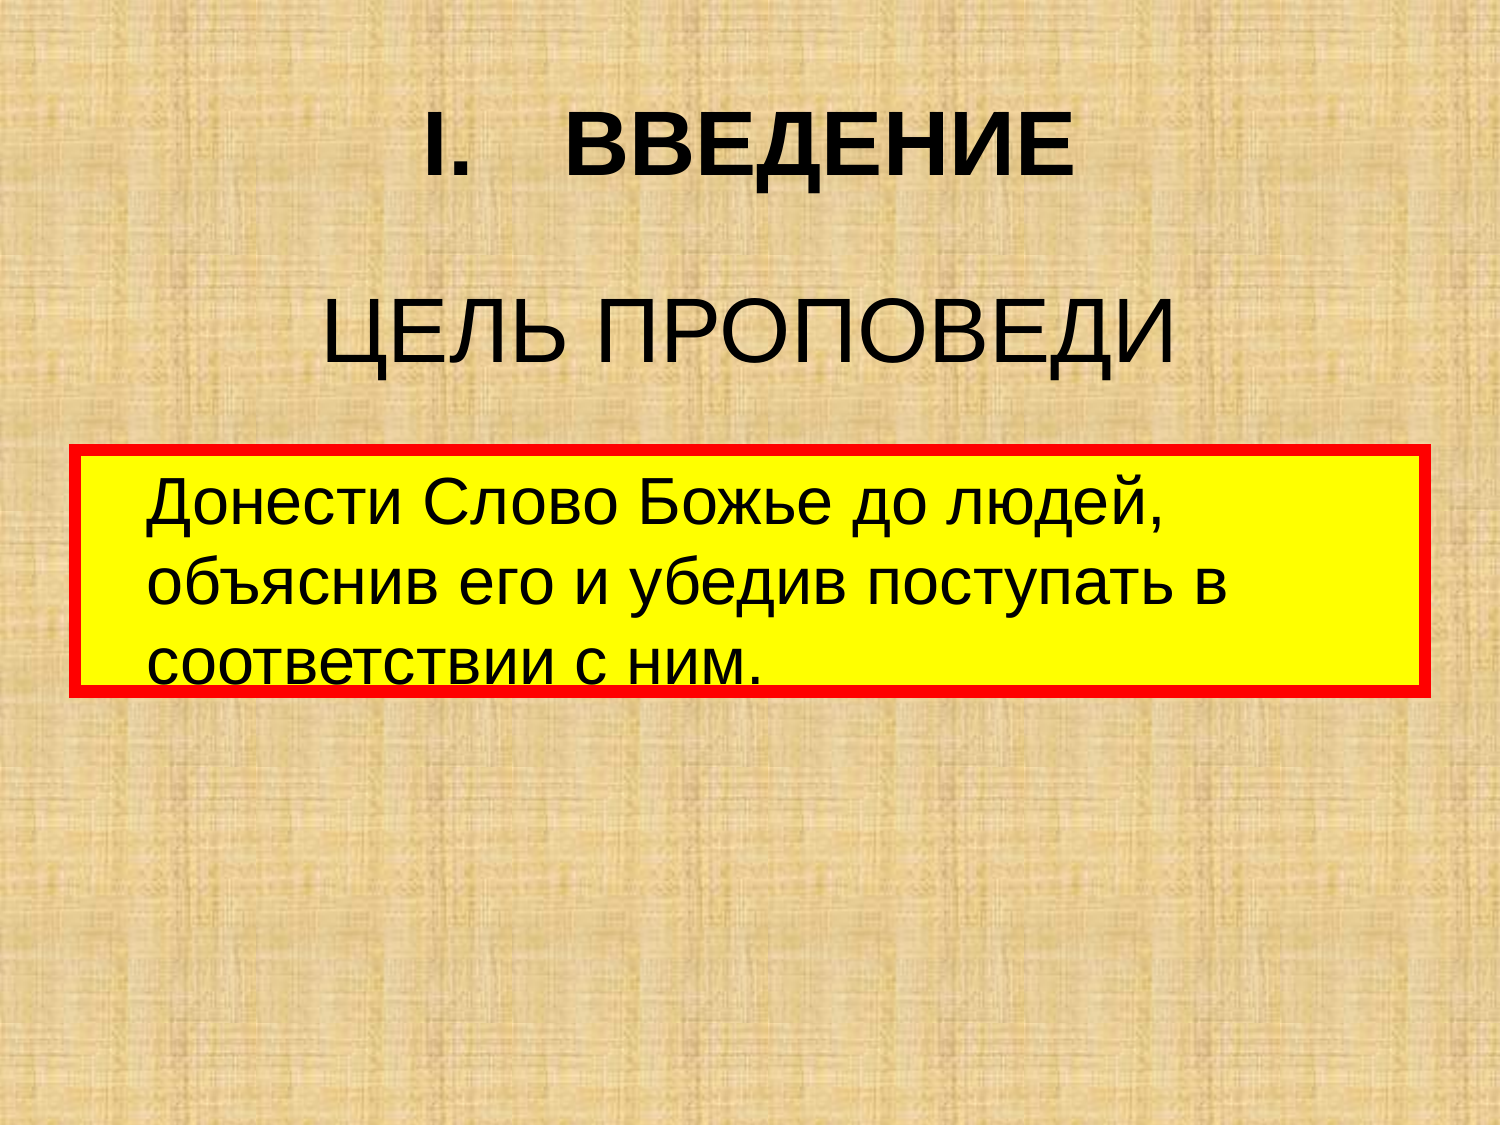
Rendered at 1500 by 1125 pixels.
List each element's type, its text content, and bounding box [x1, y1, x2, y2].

list Донести Слово Божье до людей, объяснив его и убедив поступать в соответствии с ним. [73, 448, 1427, 693]
title ЦЕЛЬ ПРОПОВЕДИ [74, 232, 1426, 421]
picture [0, 0, 1500, 1125]
text_box ВВЕДЕНИЕ [74, 45, 1425, 233]
